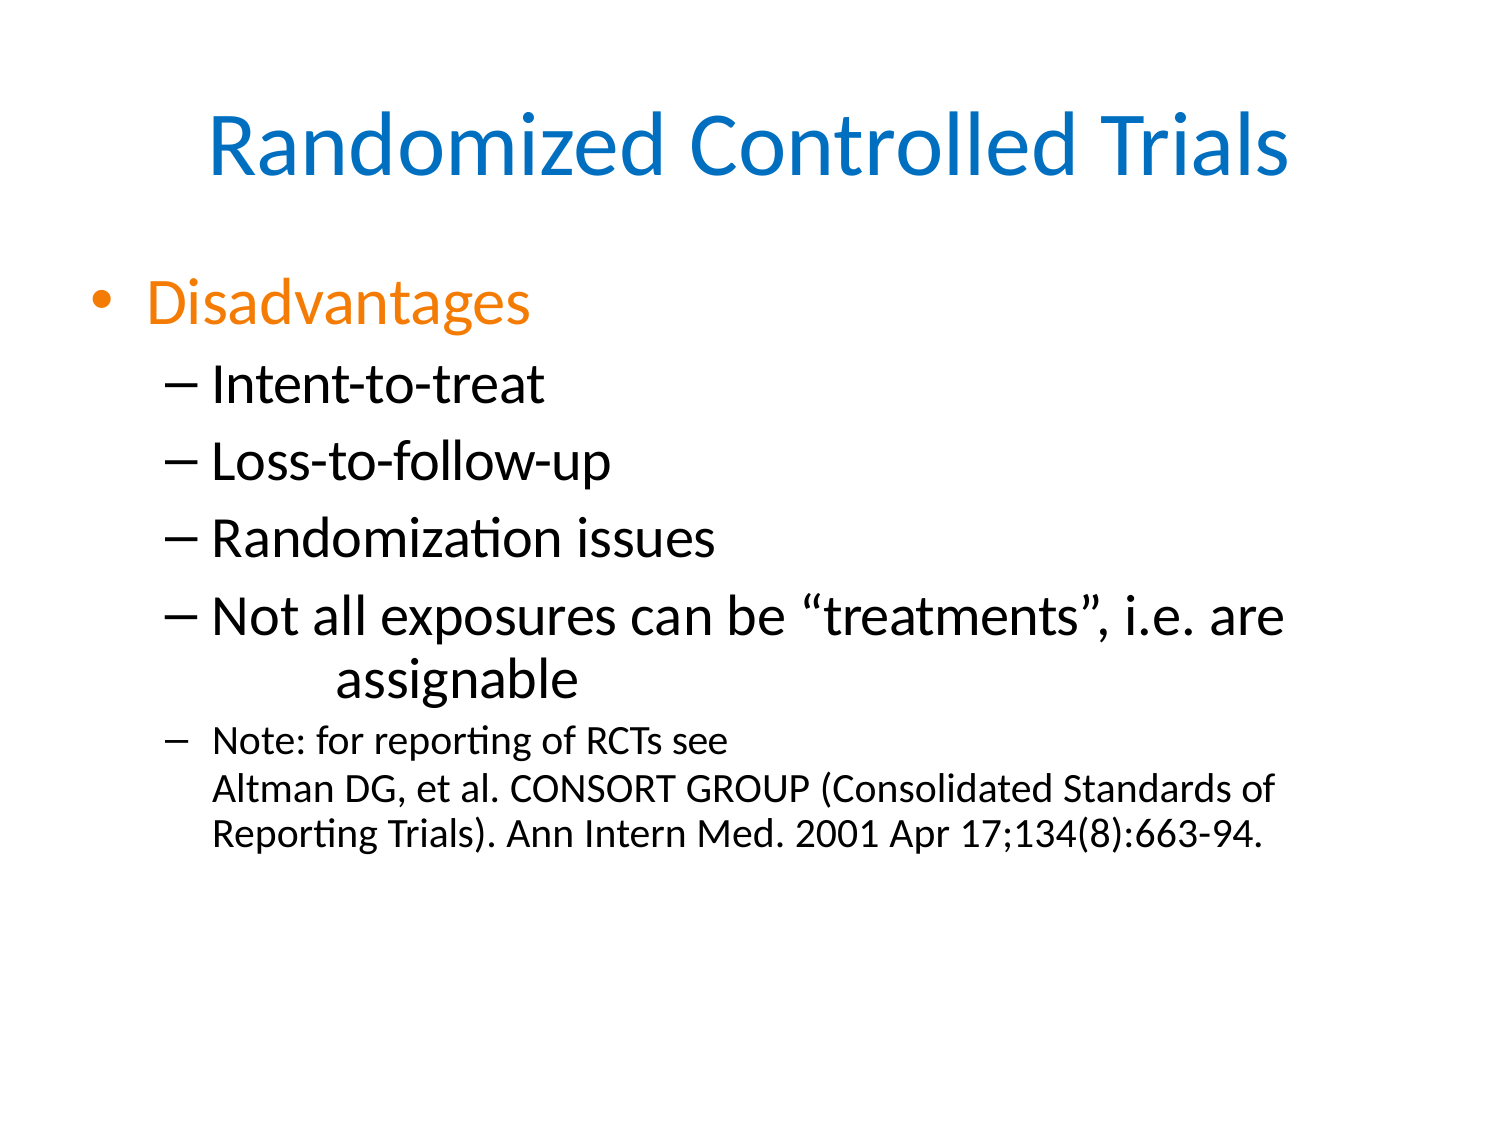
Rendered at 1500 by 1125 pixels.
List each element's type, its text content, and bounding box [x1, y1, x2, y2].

title Randomized Controlled Trials [77, 81, 1410, 272]
text_box Disadvantages Intent-to-treat Loss-to-follow-up Randomization issues Not all exposures can be “treatments”, i.e. are assignable Note: for reporting of RCTs see Altman DG, et al. CONSORT GROUP (Consolidated Standards of Reporting Trials). Ann Intern Med. 2001 Apr 17;134(8):663-94. [87, 247, 1301, 857]
